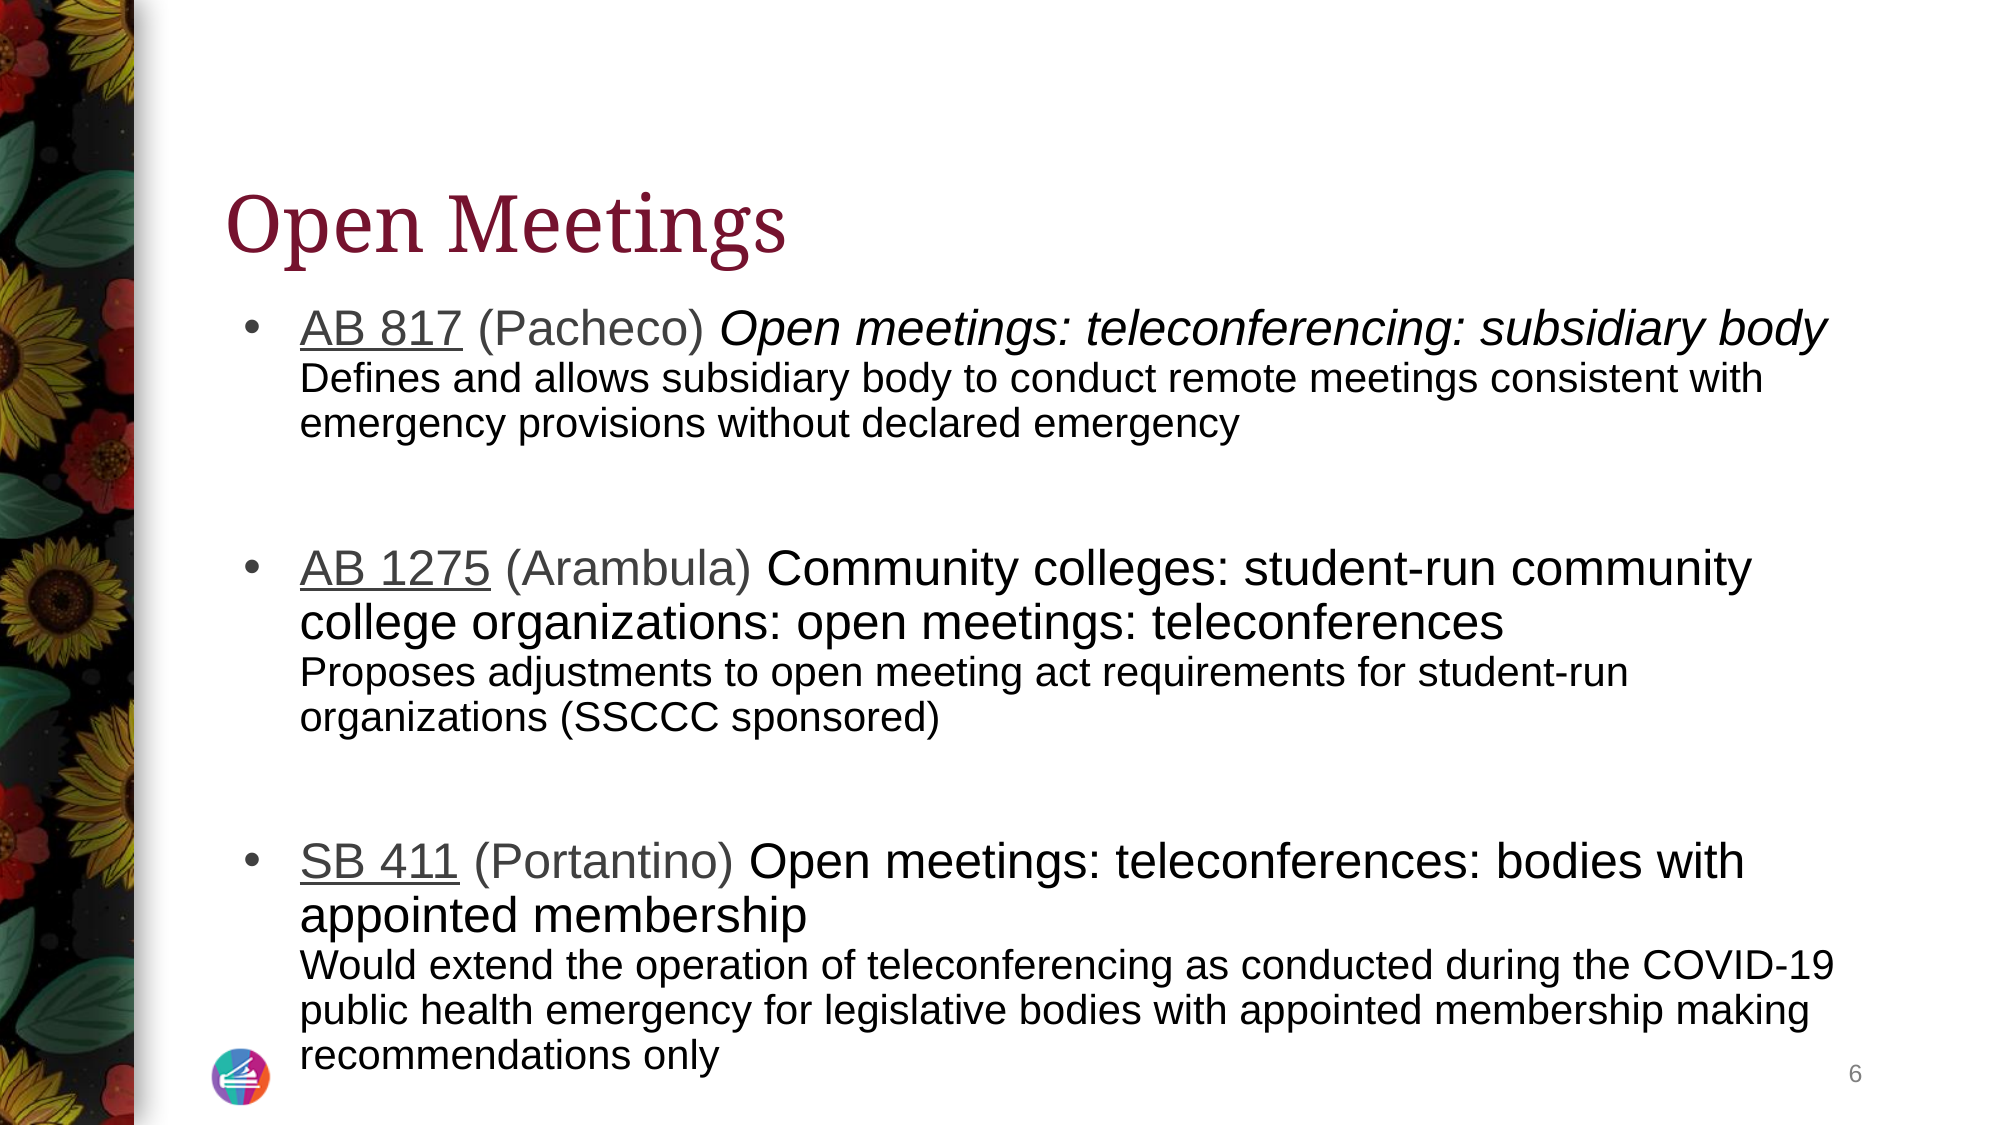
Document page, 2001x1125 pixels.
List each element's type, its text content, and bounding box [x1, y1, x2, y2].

list AB 817 (Pacheco) Open meetings: teleconferencing: subsidiary body Defines and allows subsidiary body to conduct remote meetings consistent with emergency provisions without declared emergency AB 1275 (Arambula) Community colleges: student-run community college organizations: open meetings: teleconferences Proposes adjustments to open meeting act requirements for student-run organizations (SSCCC sponsored) SB 411 (Portantino) Open meetings: teleconferences: bodies with appointed membership Would extend the operation of teleconferencing as conducted during the COVID-19 public health emergency for legislative bodies with appointed membership making recommendations only [209, 294, 1860, 1020]
title Open Meetings [209, 59, 1858, 278]
picture [0, 0, 134, 1125]
picture [209, 1046, 272, 1108]
slide_number ‹#› [1712, 1042, 1863, 1103]
